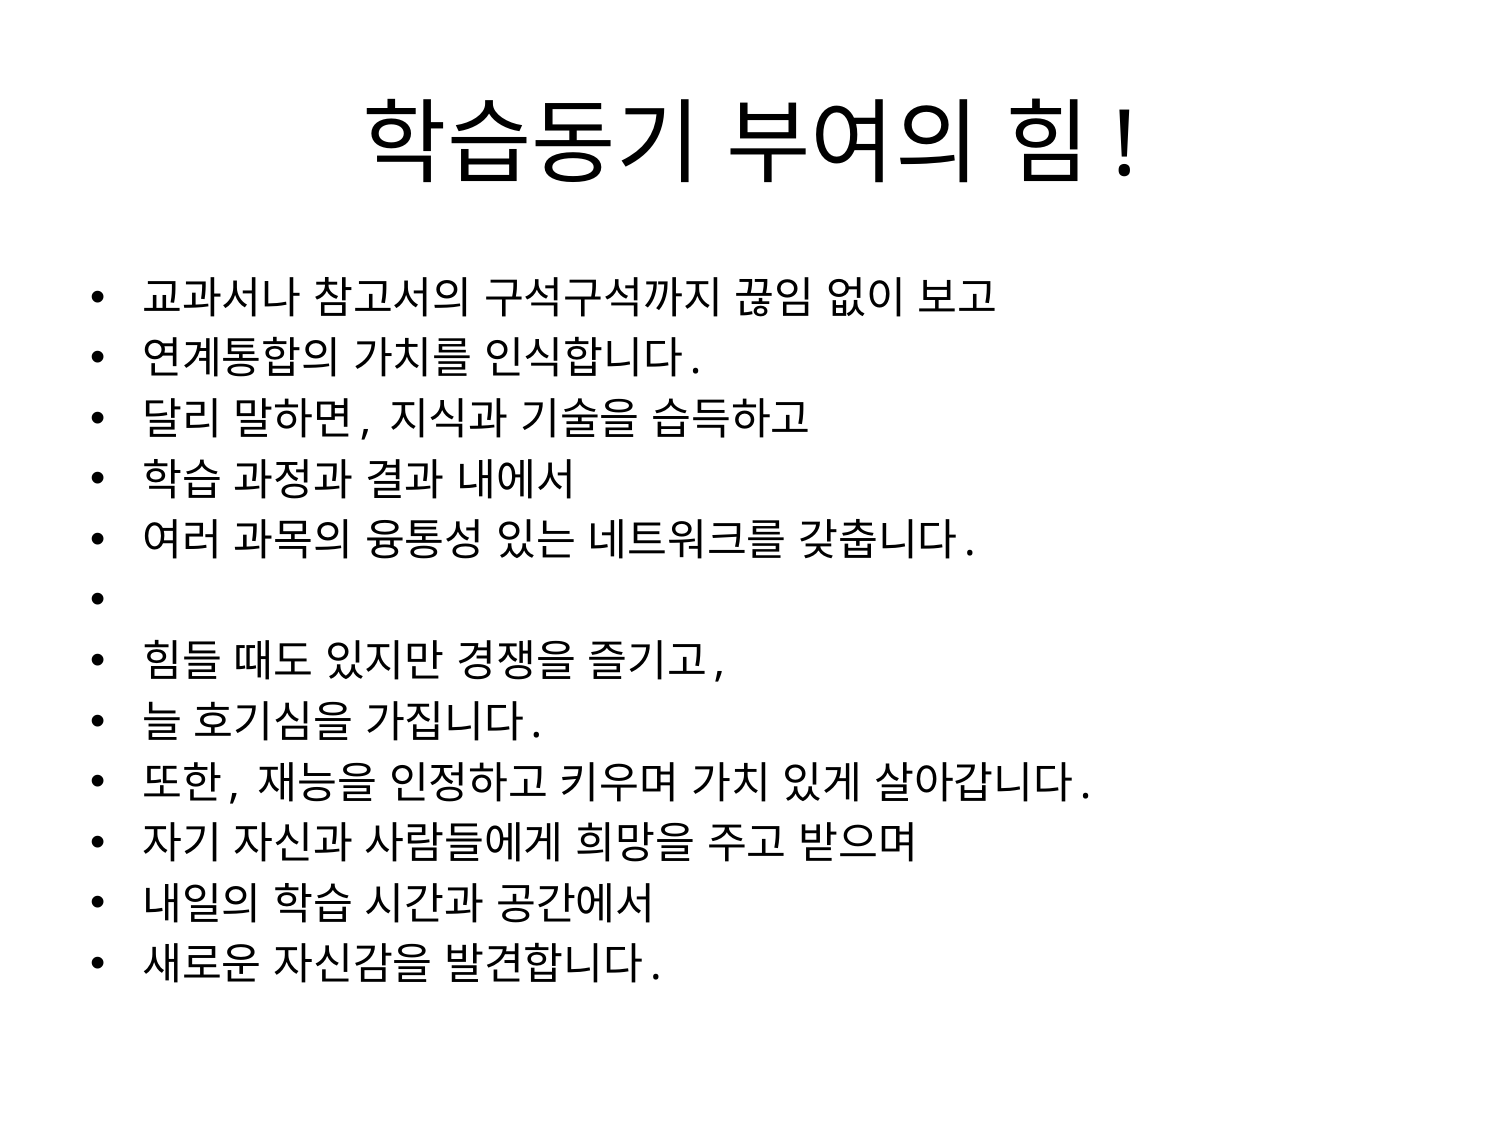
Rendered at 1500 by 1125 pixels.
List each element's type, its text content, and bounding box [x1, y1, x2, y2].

title 학습동기 부여의 힘! [75, 45, 1425, 233]
list 교과서나 참고서의 구석구석까지 끊임 없이 보고 연계통합의 가치를 인식합니다. 달리 말하면, 지식과 기술을 습득하고 학습 과정과 결과 내에서 여러 과목의 융통성 있는 네트워크를 갖춥니다. 힘들 때도 있지만 경쟁을 즐기고, 늘 호기심을 가집니다. 또한, 재능을 인정하고 키우며 가치 있게 살아갑니다. 자기 자신과 사람들에게 희망을 주고 받으며 내일의 학습 시간과 공간에서 새로운 자신감을 발견합니다. [75, 262, 1425, 1005]
